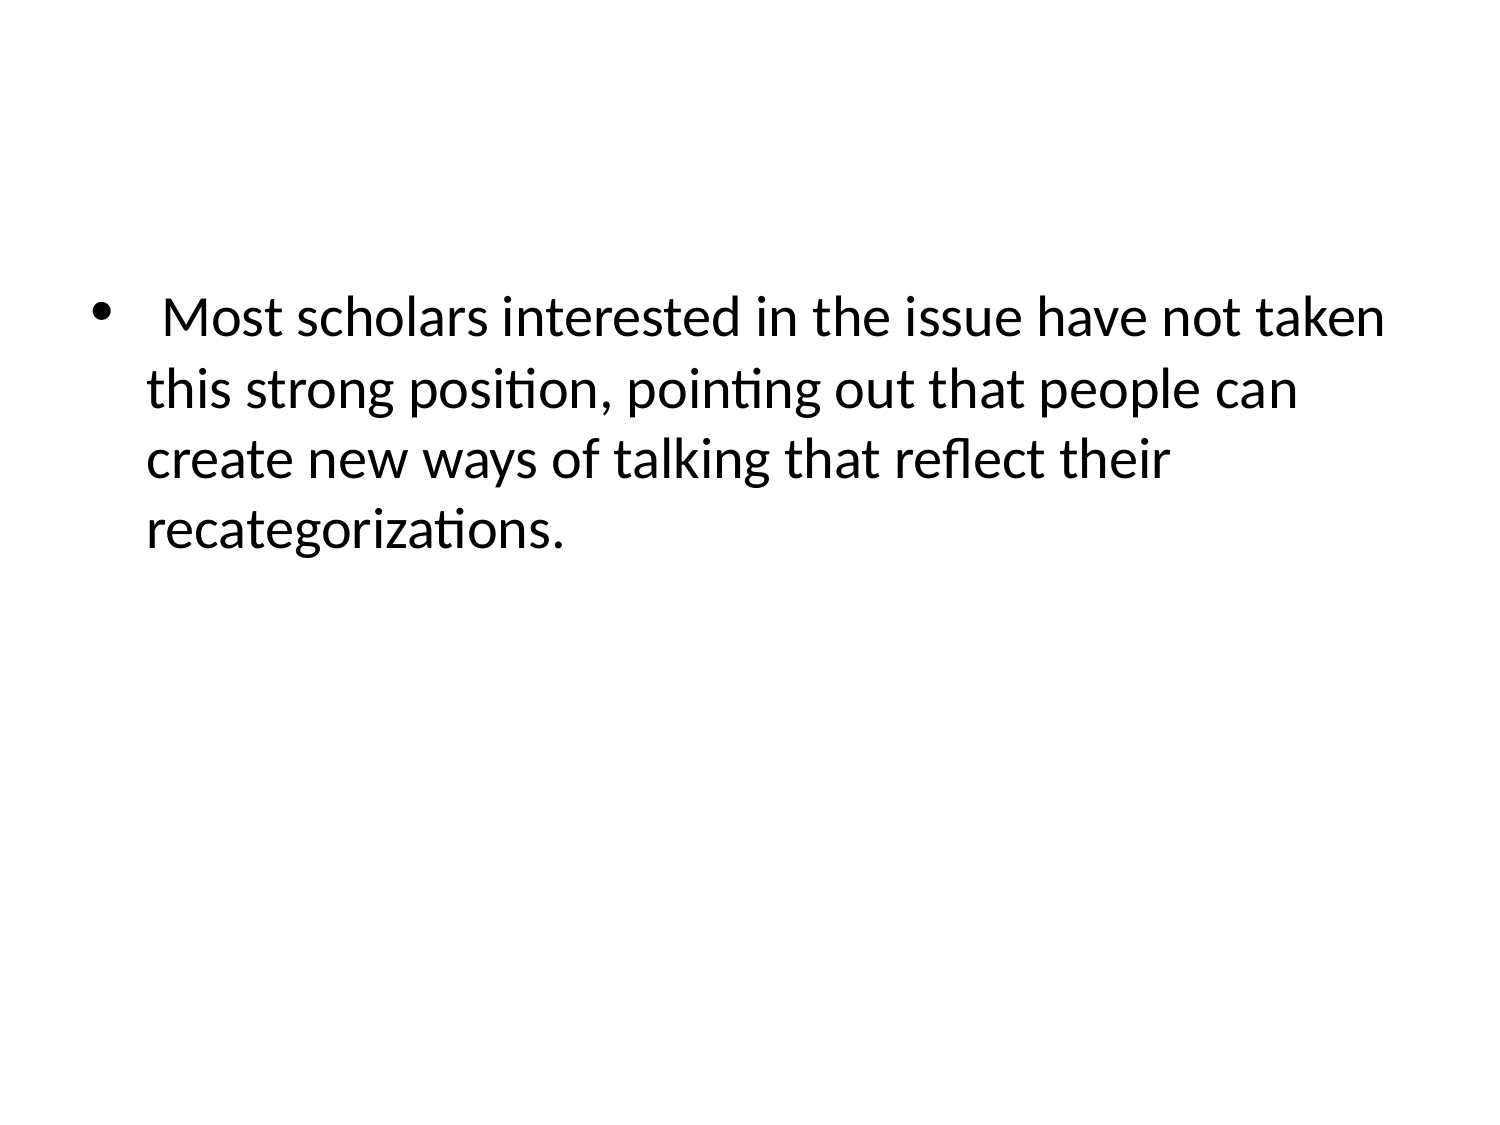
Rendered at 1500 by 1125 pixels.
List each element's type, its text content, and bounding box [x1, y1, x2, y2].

list Most scholars interested in the issue have not taken this strong position, pointing out that people can create new ways of talking that reflect their recategorizations. [75, 262, 1425, 1005]
